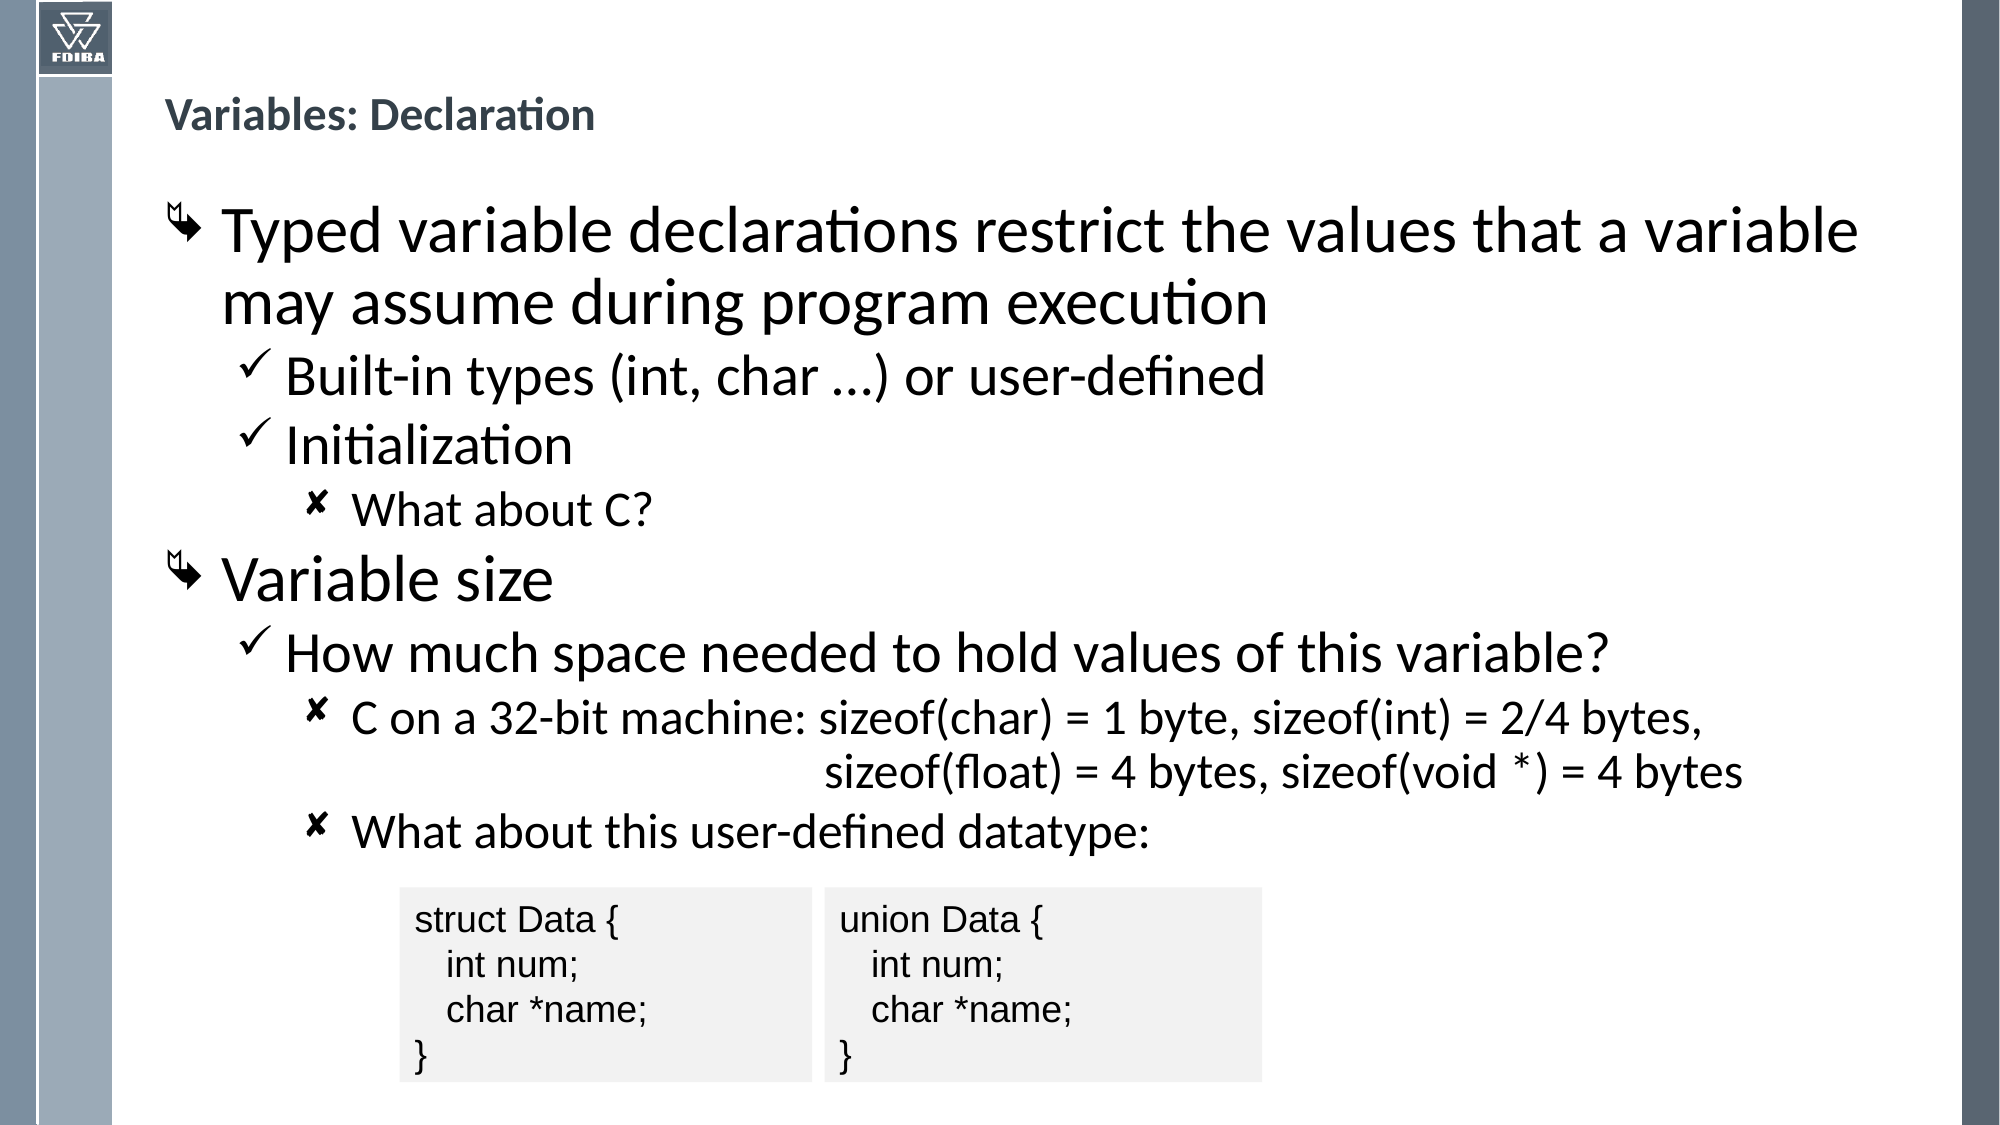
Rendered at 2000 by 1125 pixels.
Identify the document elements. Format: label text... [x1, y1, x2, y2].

picture [41, 10, 108, 66]
text_box union Data { int num; char *name; } [824, 887, 1263, 1083]
text_box struct Data { int num; char *name; } [399, 887, 813, 1083]
title Variables: Declaration [149, 29, 1938, 149]
list Typed variable declarations restrict the values that a variable may assume during program execution Built-in types (int, char …) or user-defined Initialization What about C? Variable size How much space needed to hold values of this variable? C on a 32-bit machine: sizeof(char) = 1 byte, sizeof(int) = 2/4 bytes, sizeof(float) = 4 bytes, sizeof(void *) = 4 bytes What about this user-defined datatype: [149, 187, 1938, 1075]
